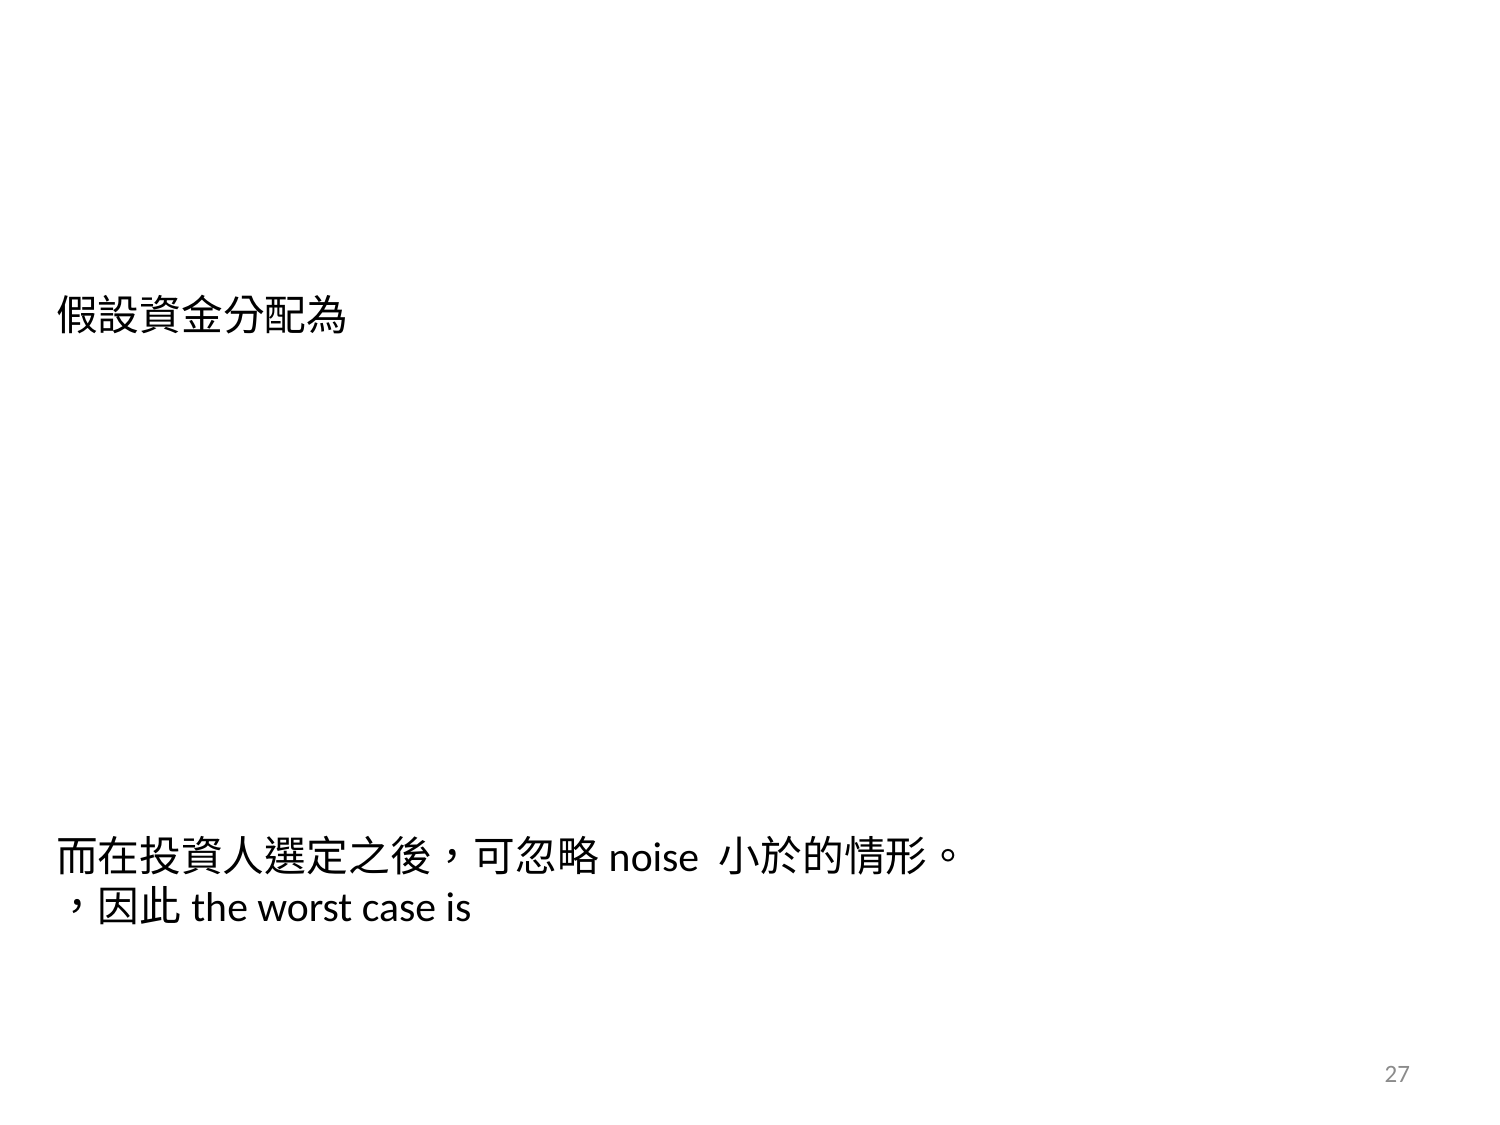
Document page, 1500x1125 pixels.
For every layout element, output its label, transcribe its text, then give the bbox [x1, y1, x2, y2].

slide_number 27 [1074, 1042, 1425, 1103]
